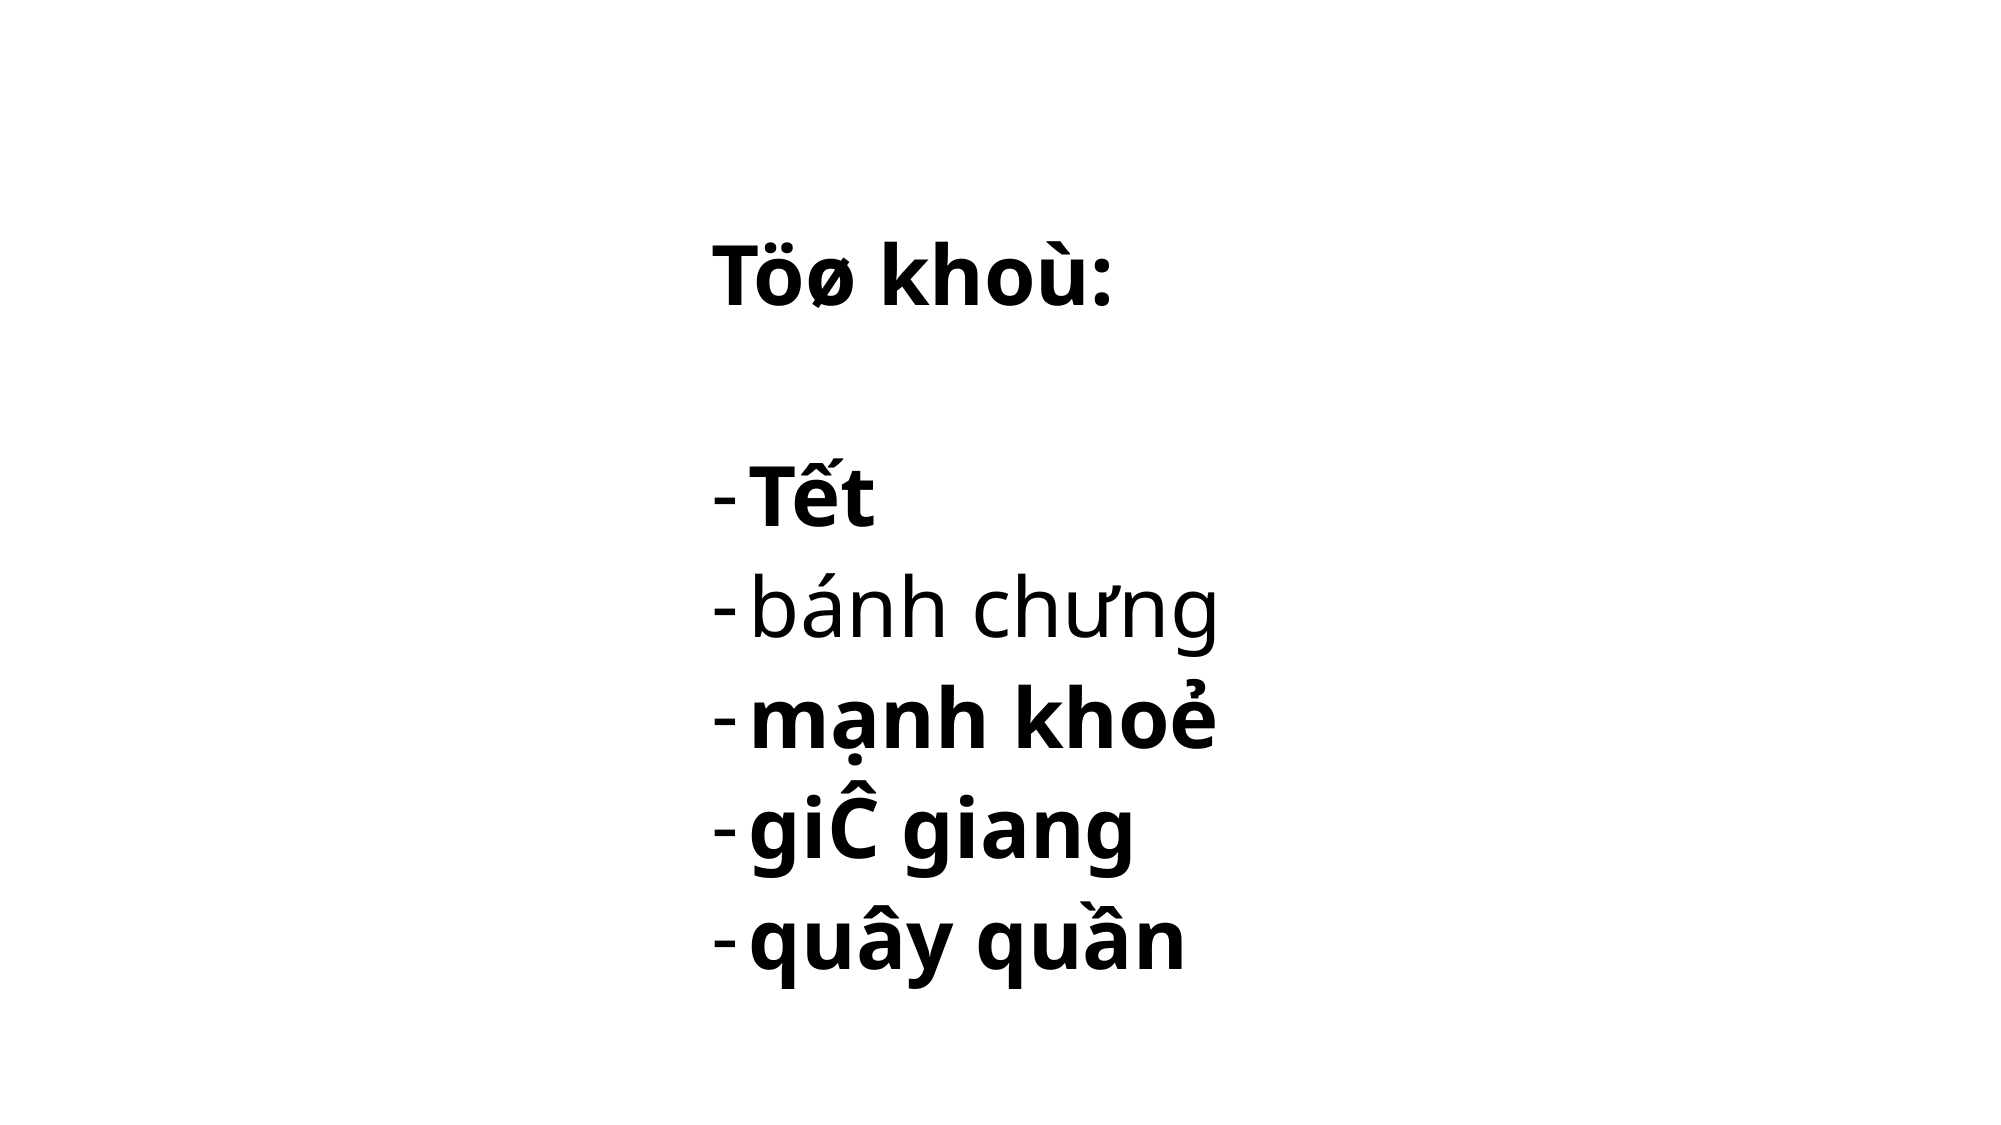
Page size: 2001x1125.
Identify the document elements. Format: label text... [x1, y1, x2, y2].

list Töø khoù: Tết bánh chưng mạnh khoẻ giĈ giang quây quần [696, 225, 1331, 841]
